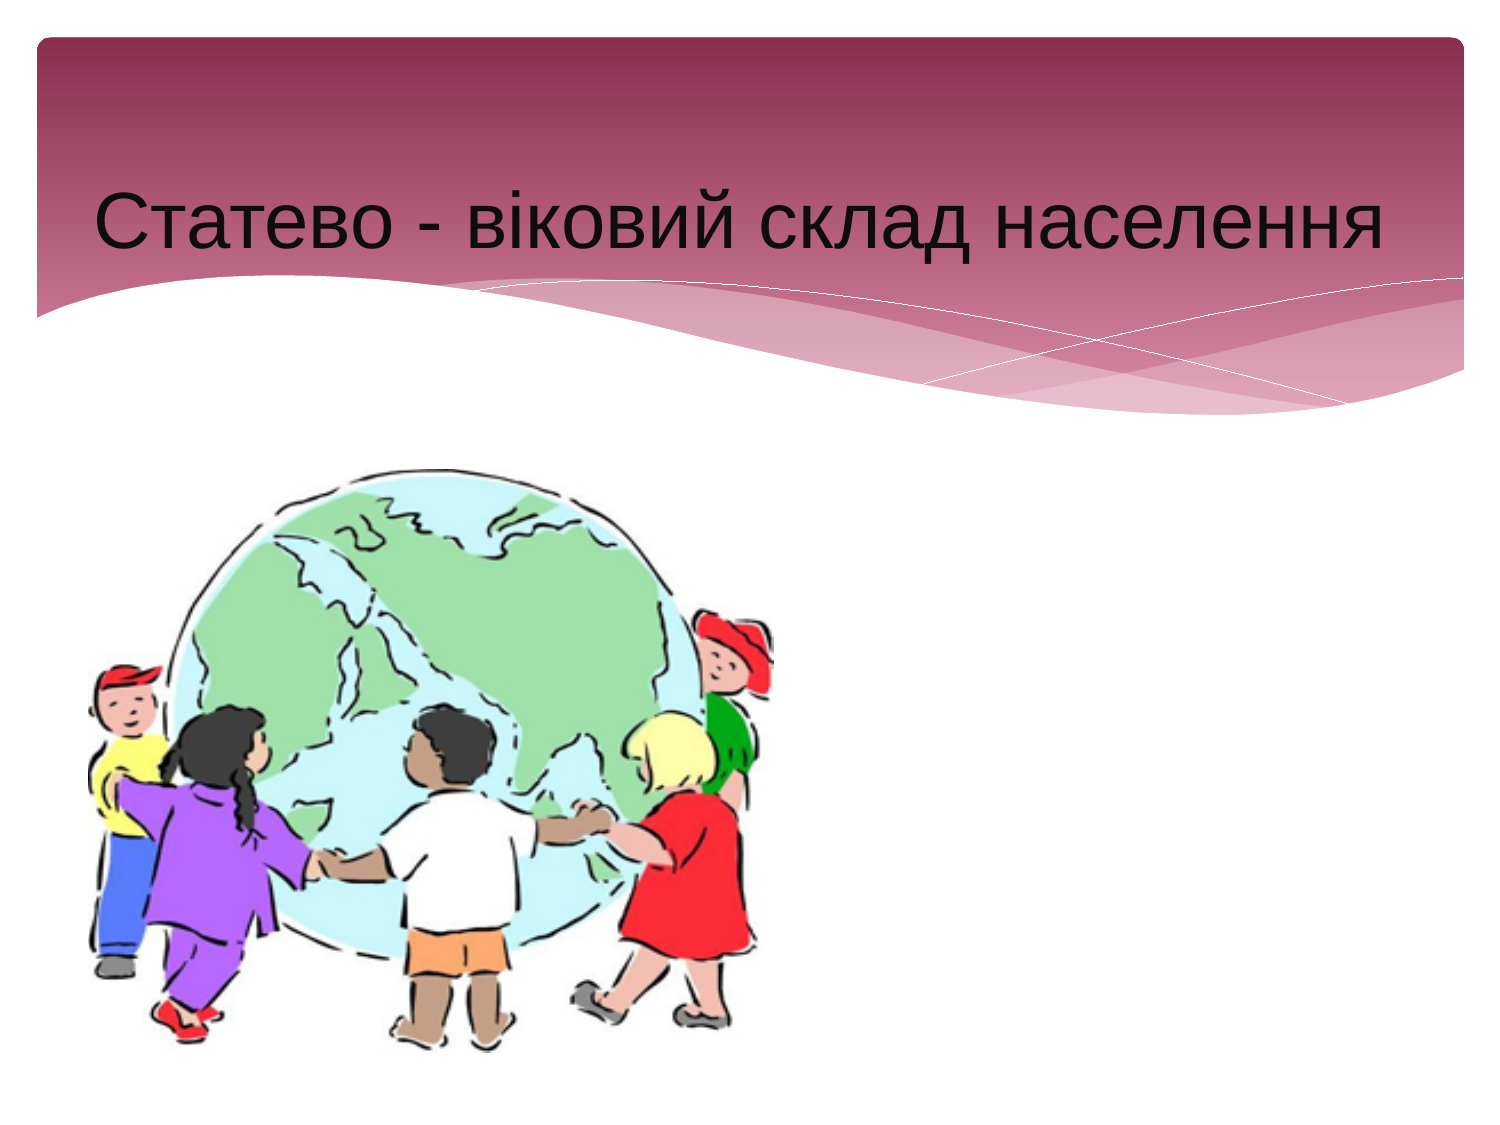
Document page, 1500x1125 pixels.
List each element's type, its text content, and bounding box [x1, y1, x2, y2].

title Статево - віковий склад населення [64, 113, 1415, 320]
picture [88, 468, 774, 1053]
